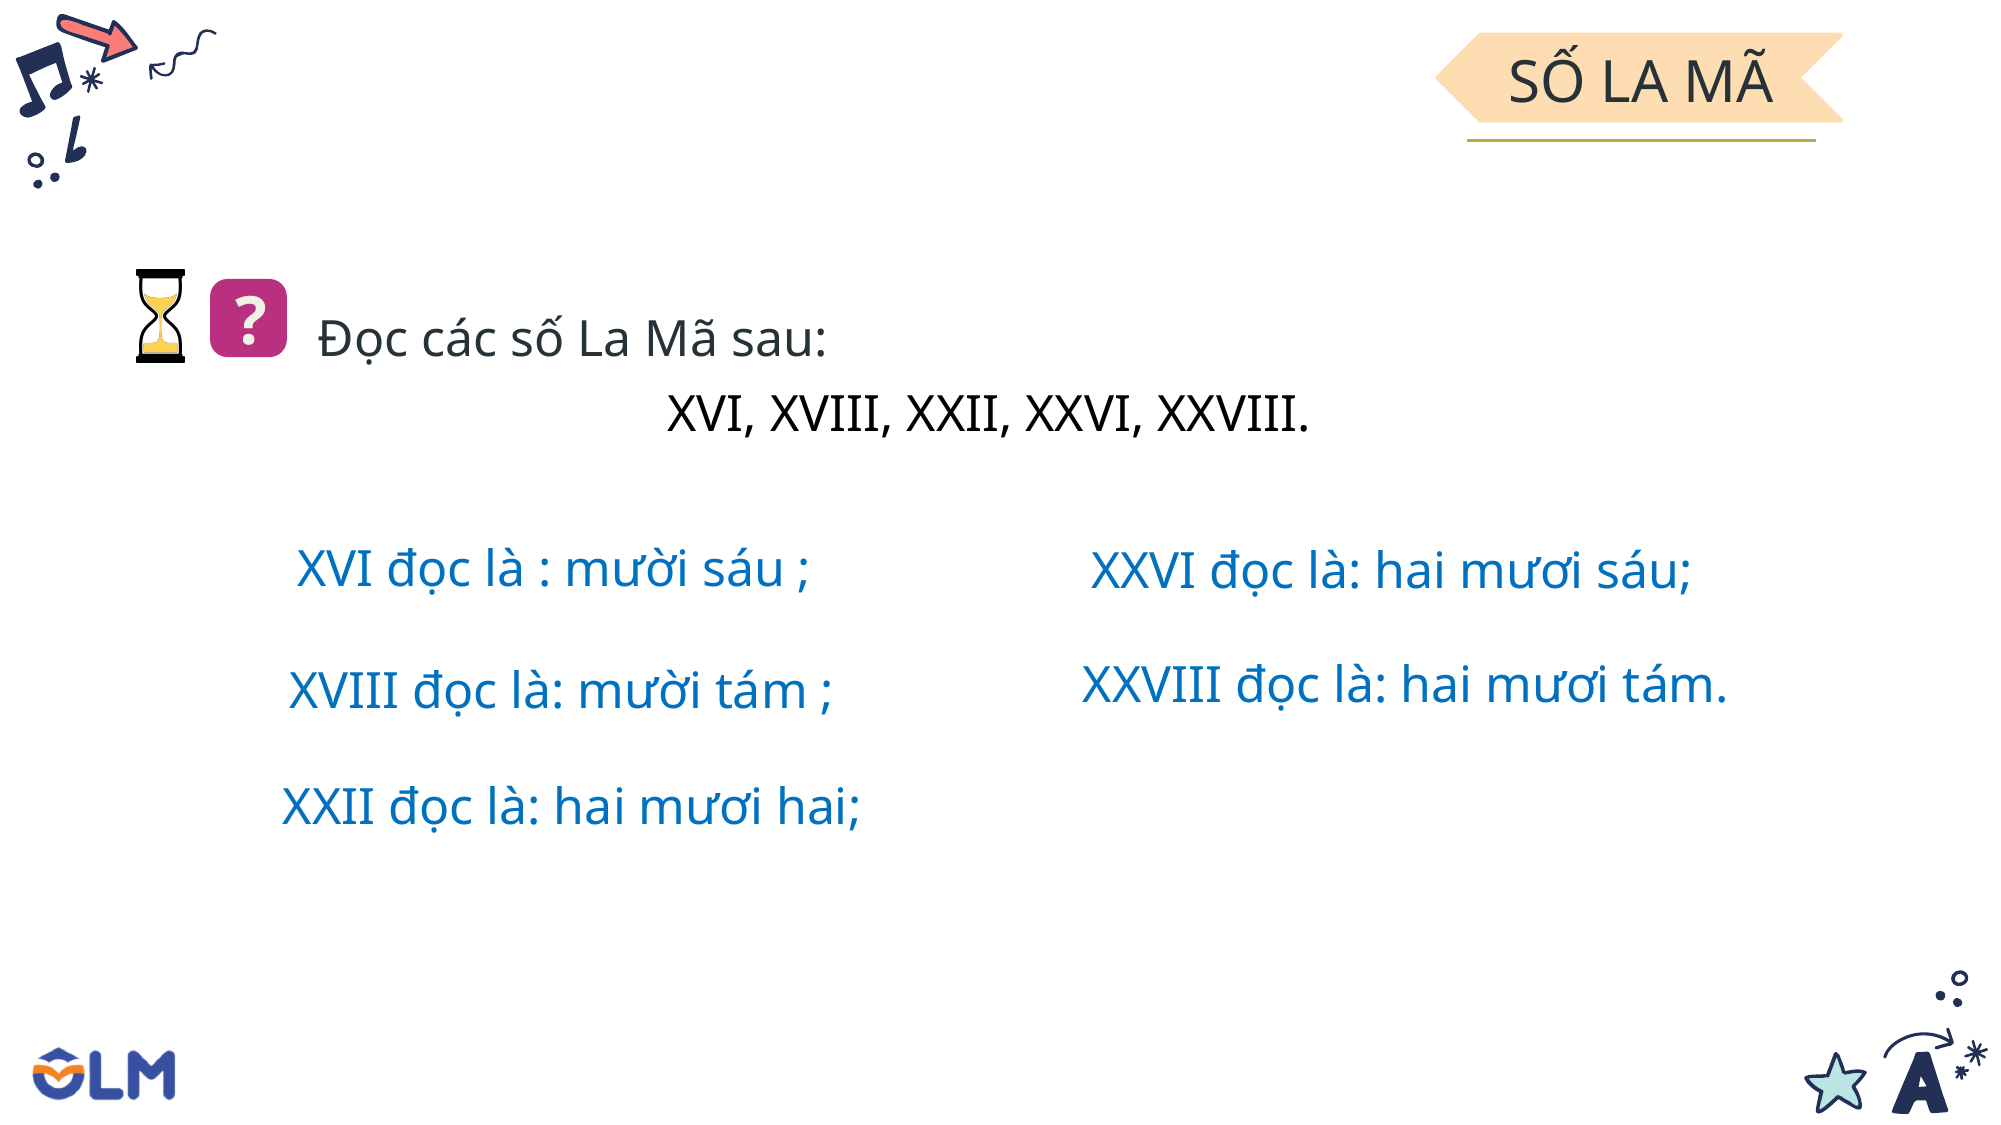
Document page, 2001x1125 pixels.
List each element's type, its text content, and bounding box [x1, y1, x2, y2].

picture [23, 1033, 186, 1110]
text_box XXVIII đọc là: hai mươi tám. [1068, 645, 1776, 721]
text_box ? [210, 278, 287, 358]
text_box XVI, XVIII, XXII, XXVI, XXVIII. [652, 374, 1468, 449]
picture [136, 269, 185, 364]
text_box XVI đọc là : mười sáu ; [282, 528, 963, 604]
text_box Đọc các số La Mã sau: [290, 269, 927, 374]
text_box [1435, 32, 1843, 123]
text_box XVIII đọc là: mười tám ; [274, 651, 1000, 726]
text_box XXVI đọc là: hai mươi sáu; [1076, 530, 1718, 606]
text_box XXII đọc là: hai mươi hai; [268, 766, 888, 842]
text_box SỐ LA MÃ [1493, 36, 1828, 122]
